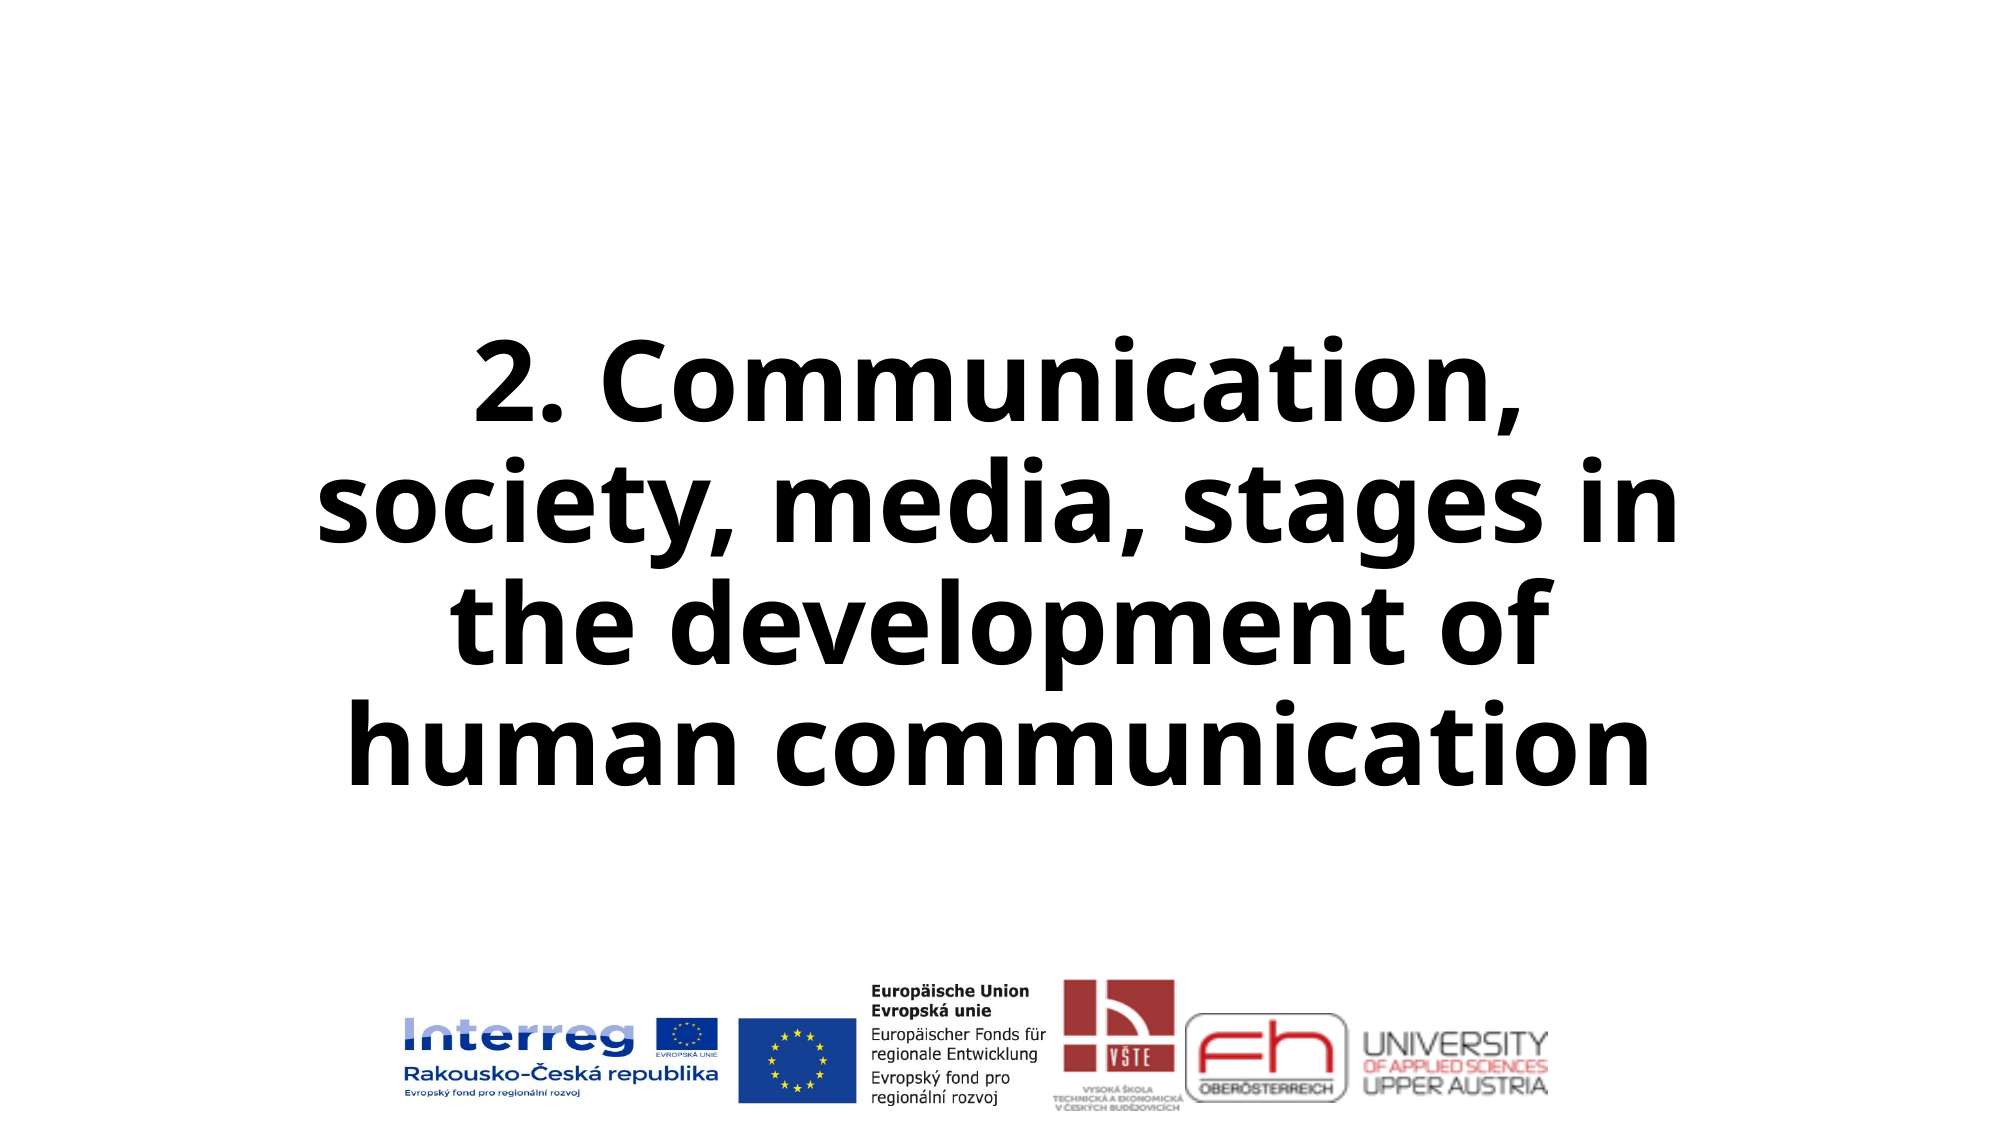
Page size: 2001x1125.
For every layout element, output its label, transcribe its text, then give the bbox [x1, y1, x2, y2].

picture [1185, 1013, 1548, 1103]
text_box 2. Communication, society, media, stages in the development of human communication [249, 316, 1750, 709]
picture [374, 984, 1046, 1125]
picture [1053, 979, 1184, 1111]
